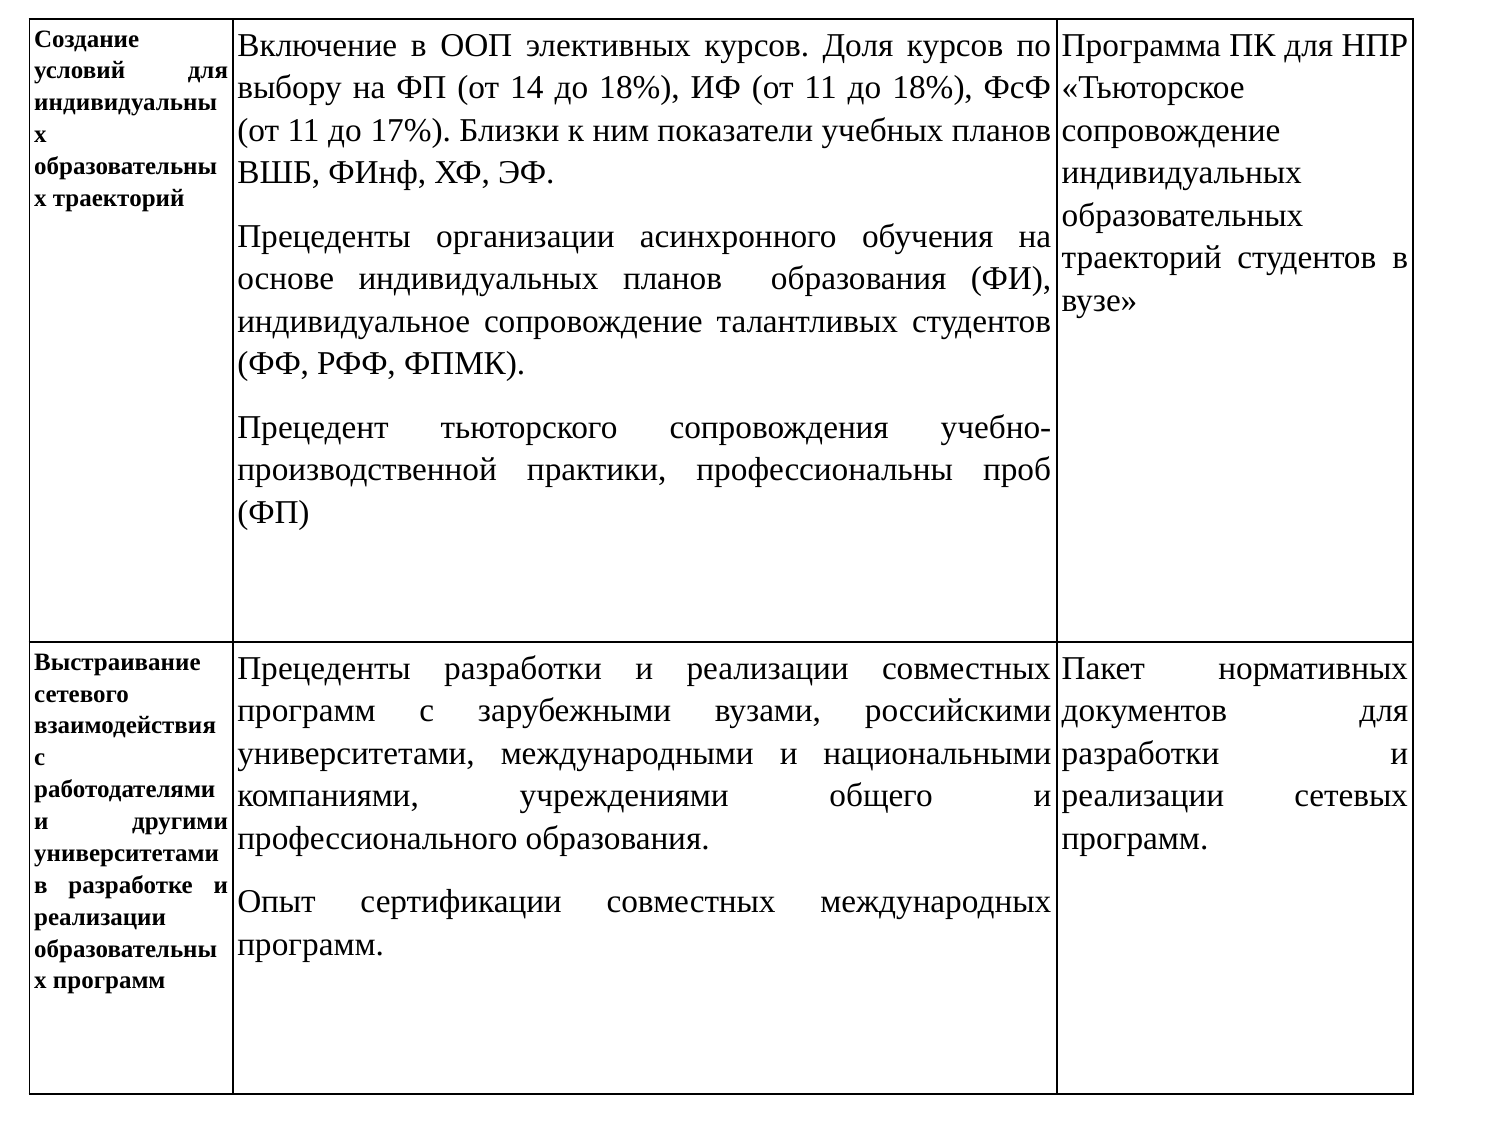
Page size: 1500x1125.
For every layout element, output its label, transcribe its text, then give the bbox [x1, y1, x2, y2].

table_cell Пакет нормативных документов для разработки и реализации сетевых программ. [1058, 643, 1412, 1093]
table_header Включение в ООП элективных курсов. Доля курсов по выбору на ФП (от 14 до 18%), ИФ (от 11 до 18%), ФсФ (от 11 до 17%). Близки к ним показатели учебных планов ВШБ, ФИнф, ХФ, ЭФ. Прецеденты организации асинхронного обучения на основе индивидуальных планов образования (ФИ), индивидуальное сопровождение талантливых студентов (ФФ, РФФ, ФПМК). Прецедент тьюторского сопровождения учебно-производственной практики, профессиональны проб (ФП) [234, 20, 1056, 641]
table_header Программа ПК для НПР «Тьюторское сопровождение индивидуальных образовательных траекторий студентов в вузе» [1058, 20, 1412, 641]
table_cell Прецеденты разработки и реализации совместных программ с зарубежными вузами, российскими университетами, международными и национальными компаниями, учреждениями общего и профессионального образования. Опыт сертификации совместных международных программ. [234, 643, 1056, 1093]
table_cell Выстраивание сетевого взаимодействия с работодателями и другими университетами в разработке и реализации образовательных программ [30, 643, 232, 1093]
table_header Создание условий для индивидуальных образовательных траекторий [30, 20, 232, 641]
